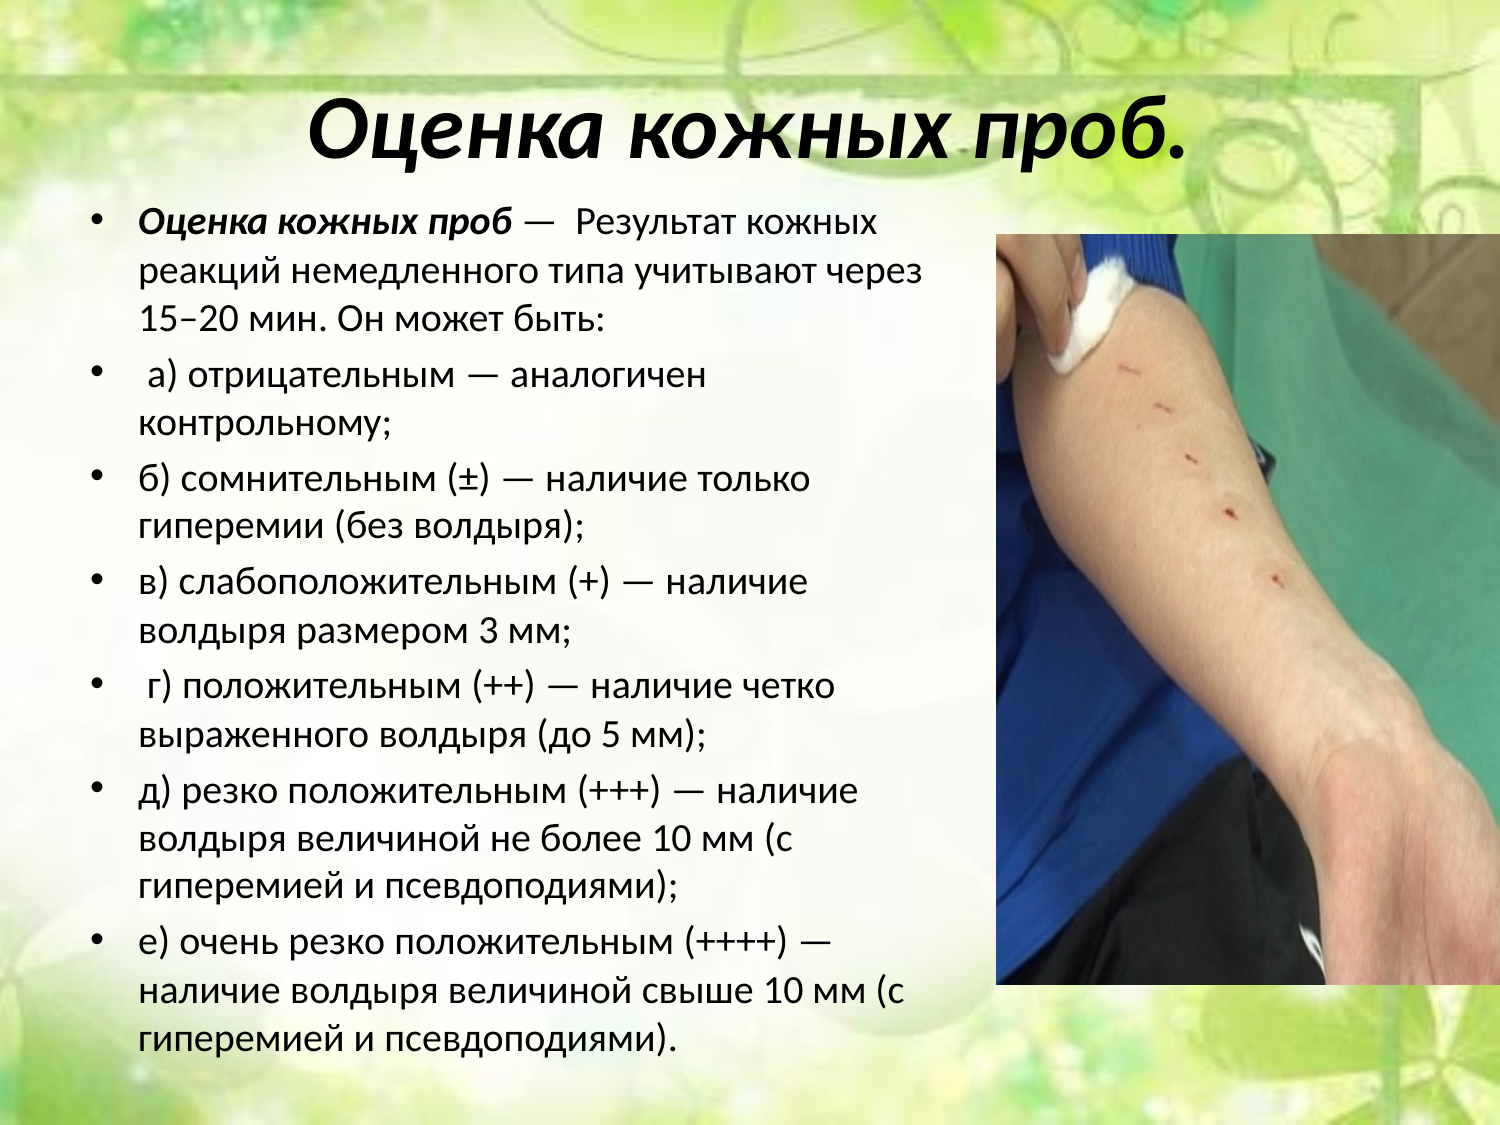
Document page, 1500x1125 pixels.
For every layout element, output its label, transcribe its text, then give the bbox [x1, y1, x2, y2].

list Оценка кожных проб — Результат кожных реакций немедленного типа учитывают через 15–20 мин. Он может быть: а) отрицательным — аналогичен контрольному; б) сомнительным (±) — наличие только гиперемии (без волдыря); в) слабоположительным (+) — наличие волдыря размером 3 мм; г) положительным (++) — наличие четко выраженного волдыря (до 5 мм); д) резко положительным (+++) — наличие волдыря величиной не более 10 мм (с гиперемией и псевдоподиями); е) очень резко положительным (++++) — наличие волдыря величиной свыше 10 мм (с гиперемией и псевдоподиями). [75, 187, 985, 1079]
picture [0, 0, 1500, 1125]
title Оценка кожных проб. [75, 45, 1425, 200]
